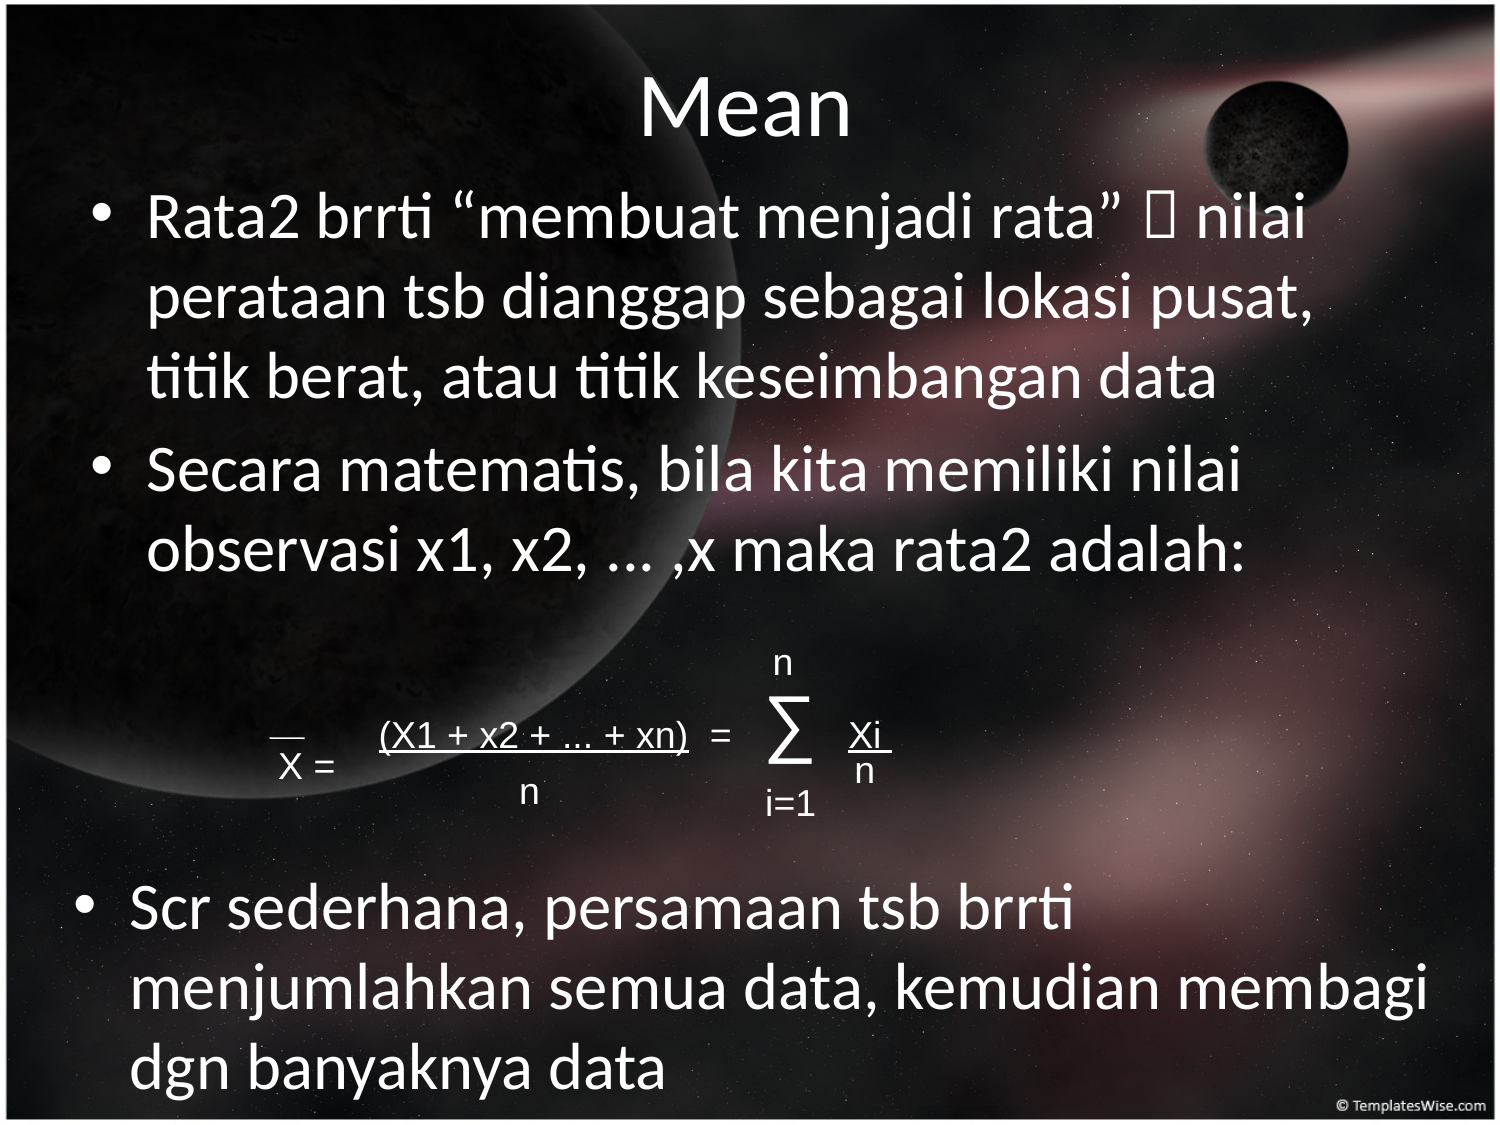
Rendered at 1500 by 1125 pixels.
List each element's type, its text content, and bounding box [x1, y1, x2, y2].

text_box X = [252, 734, 352, 794]
text_box n [504, 759, 555, 820]
text_box i=1 [750, 771, 832, 832]
list Rata2 brrti “membuat menjadi rata”  nilai perataan tsb dianggap sebagai lokasi pusat, titik berat, atau titik keseimbangan data Secara matematis, bila kita memiliki nilai observasi x1, x2, ... ,x maka rata2 adalah: [74, 163, 1426, 598]
text_box Scr sederhana, persamaan tsb brrti menjumlahkan semua data, kemudian membagi dgn banyaknya data [58, 855, 1456, 1125]
text_box (X1 + x2 + ... + xn) = ∑ Xi [353, 665, 908, 771]
text_box n [839, 738, 891, 798]
text_box Mean [70, 46, 1421, 153]
text_box n [757, 630, 809, 691]
picture [0, 0, 1500, 1125]
